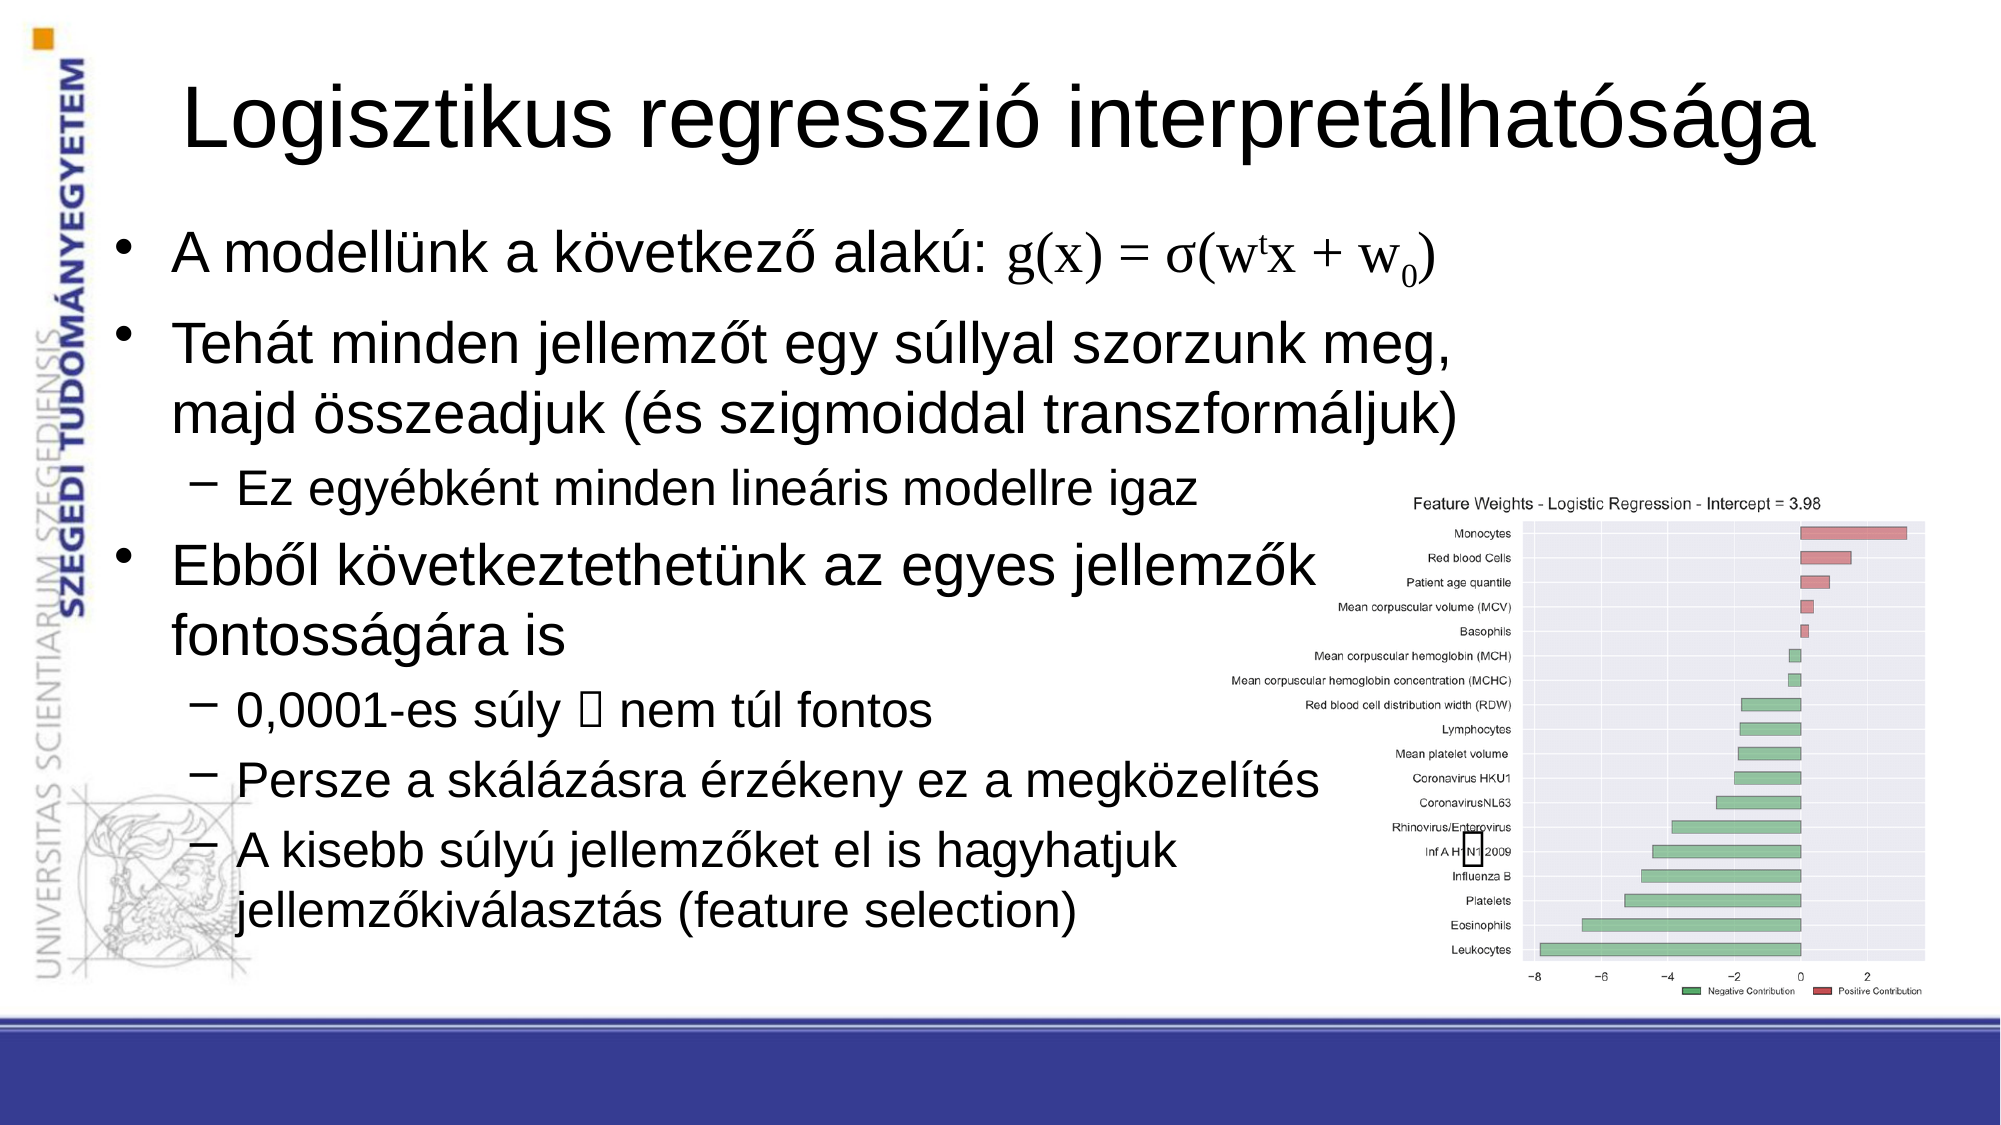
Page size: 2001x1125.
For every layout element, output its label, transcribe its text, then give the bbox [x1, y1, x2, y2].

picture [0, 0, 2001, 1125]
title Logisztikus regresszió interpretálhatósága [99, 19, 1900, 207]
list A modellünk a következő alakú: g(x) = σ(wtx + w0) Tehát minden jellemzőt egy súllyal szorzunk meg, majd összeadjuk (és szigmoiddal transzformáljuk) Ez egyébként minden lineáris modellre igaz Ebből következtethetünk az egyes jellemzők fontosságára is 0,0001-es súly  nem túl fontos Persze a skálázásra érzékeny ez a megközelítés A kisebb súlyú jellemzőket el is hagyhatjuk  jellemzőkiválasztás (feature selection) [99, 206, 1520, 951]
